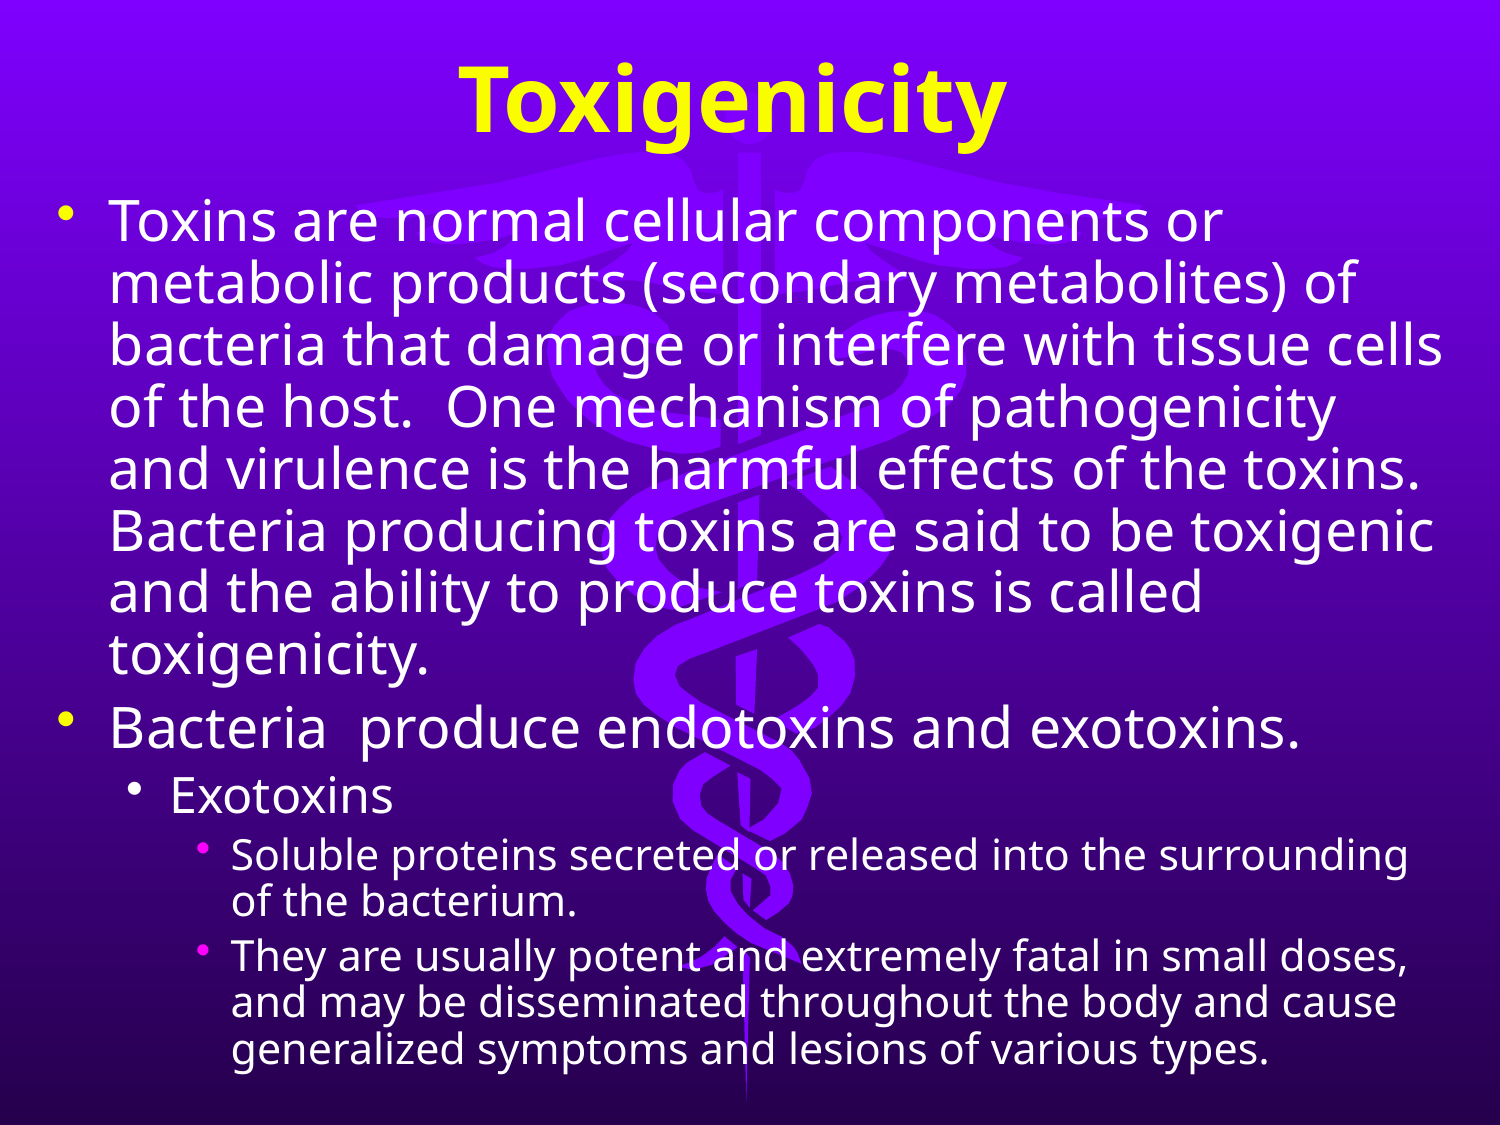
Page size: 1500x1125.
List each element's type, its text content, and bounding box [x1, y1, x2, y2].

list Toxins are normal cellular components or metabolic products (secondary metabolites) of bacteria that damage or interfere with tissue cells of the host. One mechanism of pathogenicity and virulence is the harmful effects of the toxins. Bacteria producing toxins are said to be toxigenic and the ability to produce toxins is called toxigenicity. Bacteria produce endotoxins and exotoxins. Exotoxins Soluble proteins secreted or released into the surrounding of the bacterium. They are usually potent and extremely fatal in small doses, and may be disseminated throughout the body and cause generalized symptoms and lesions of various types. [41, 184, 1471, 1094]
title Toxigenicity [100, 30, 1365, 161]
